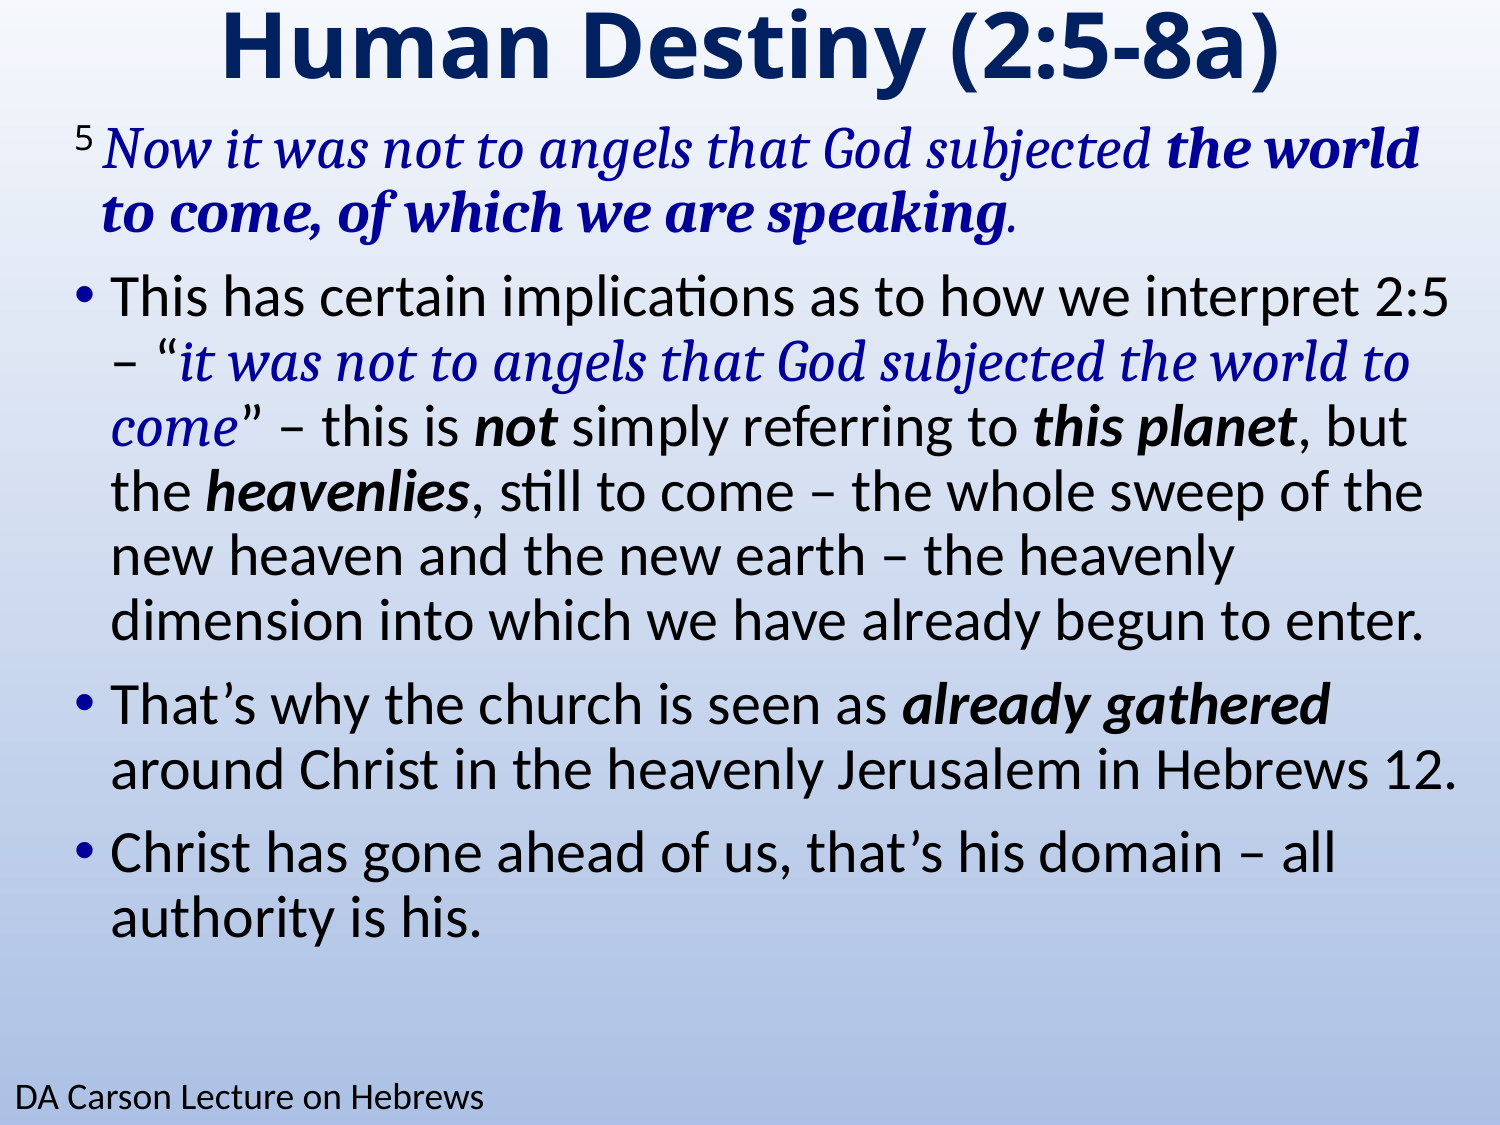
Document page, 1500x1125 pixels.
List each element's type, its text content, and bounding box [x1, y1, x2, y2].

text_box DA Carson Lecture on Hebrews [0, 1064, 1500, 1125]
title Human Destiny (2:5-8a) [0, 0, 1500, 98]
list 5 Now it was not to angels that God subjected the world to come, of which we are speaking. This has certain implications as to how we interpret 2:5 – “it was not to angels that God subjected the world to come” – this is not simply referring to this planet, but the heavenlies, still to come – the whole sweep of the new heaven and the new earth – the heavenly dimension into which we have already begun to enter. That’s why the church is seen as already gathered around Christ in the heavenly Jerusalem in Hebrews 12. Christ has gone ahead of us, that’s his domain – all authority is his. [59, 108, 1477, 1056]
